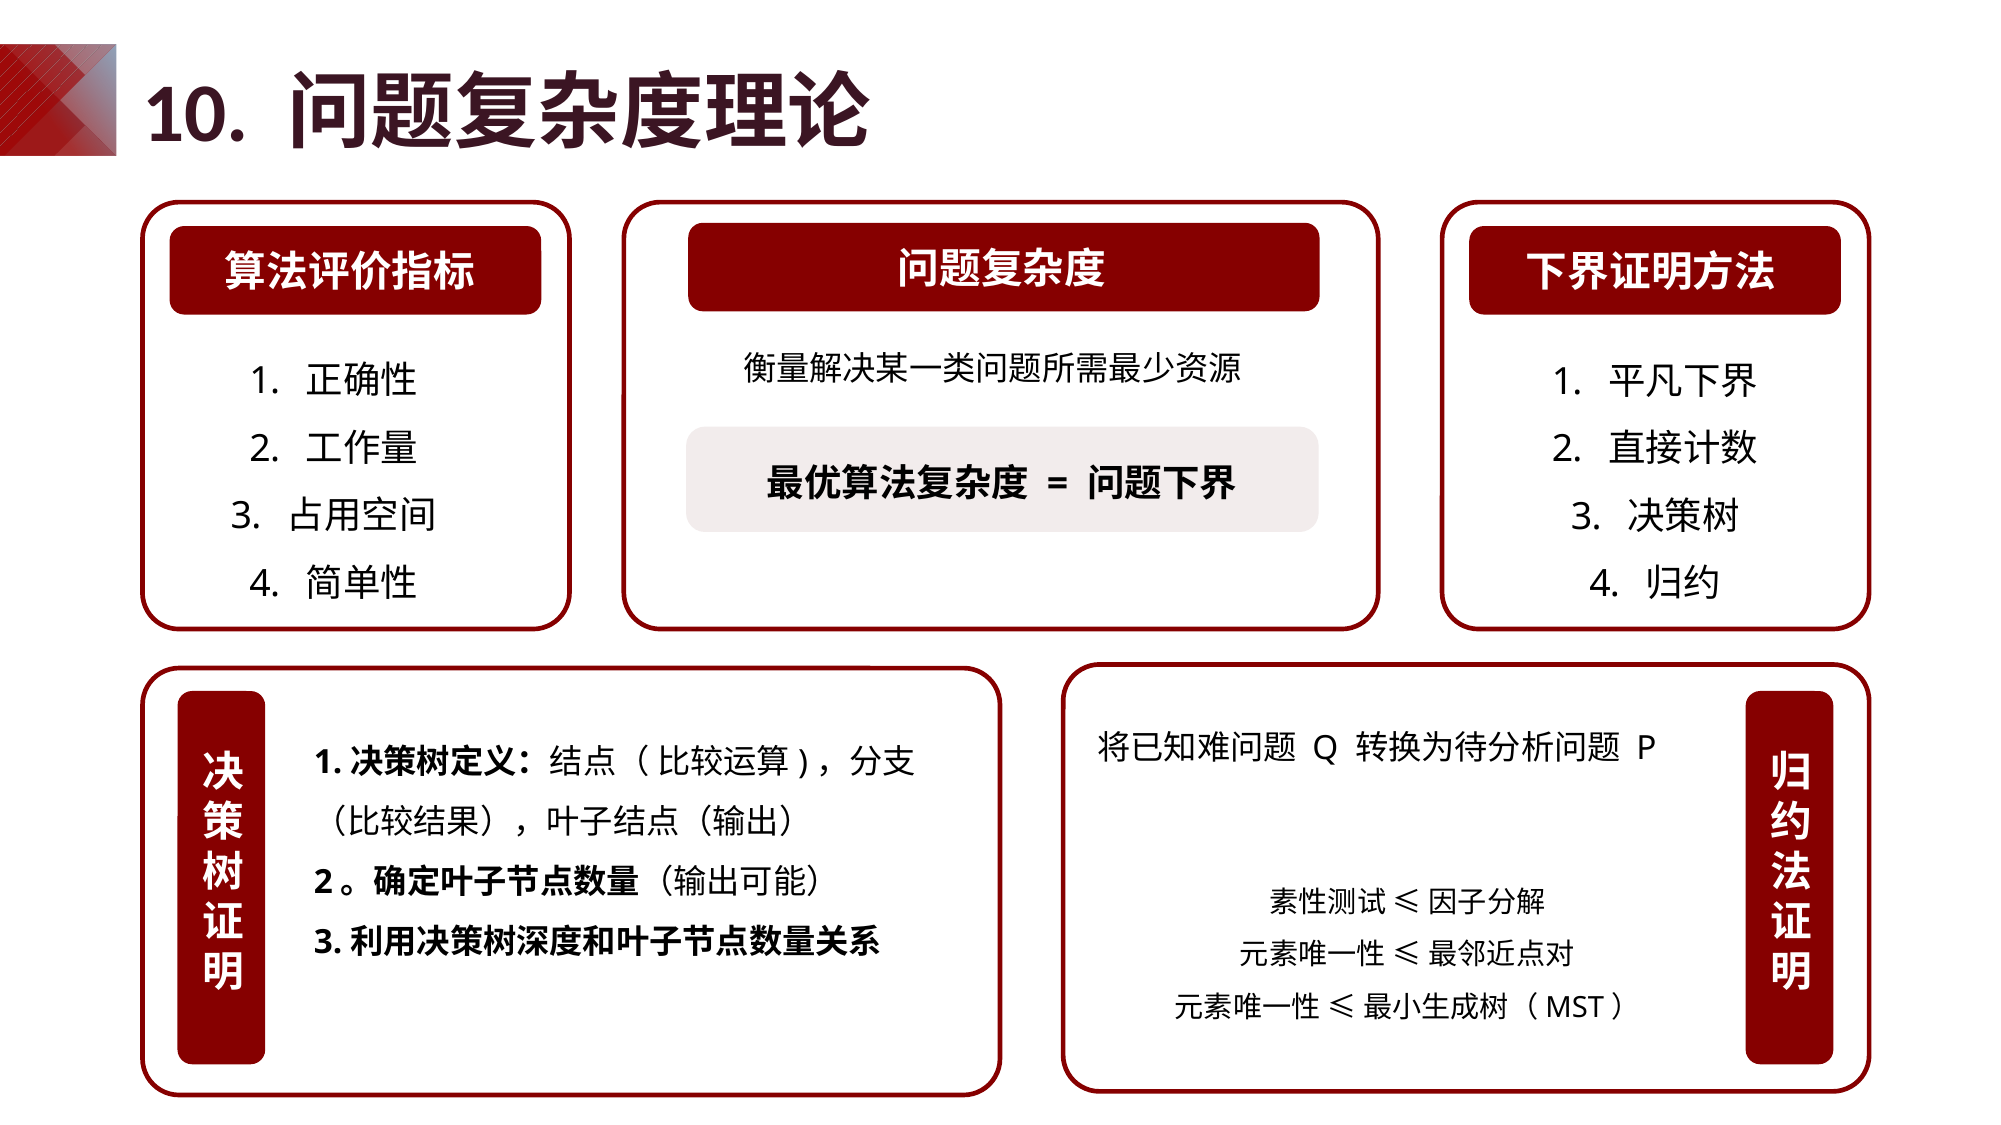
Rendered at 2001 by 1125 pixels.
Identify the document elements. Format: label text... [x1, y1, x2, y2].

text_box 平凡下界 直接计数 决策树 归约 [1510, 326, 1800, 612]
text_box [140, 665, 1003, 1098]
text_box [1061, 662, 1872, 1094]
text_box [167, 223, 543, 317]
text_box 归约法证明 [1756, 737, 1817, 1002]
text_box [145, 611, 567, 632]
text_box 最优算法复杂度 = 问题下界 [752, 451, 1296, 512]
title 10. 问题复杂度理论 [142, 57, 1943, 159]
text_box 算法评价指标 [209, 237, 621, 303]
text_box 正确性 工作量 占用空间 简单性 [70, 326, 597, 611]
text_box 下界证明方法 [1510, 237, 2000, 303]
text_box [1439, 199, 1872, 632]
text_box [140, 199, 572, 326]
text_box [686, 220, 1322, 314]
text_box 决策树证明 [187, 737, 249, 1002]
text_box 衡量解决某一类问题所需最少资源 [728, 339, 1357, 395]
text_box [175, 688, 268, 1067]
text_box [1743, 688, 1836, 1067]
text_box [621, 199, 1381, 632]
text_box [1467, 223, 1843, 317]
text_box 问题复杂度 [882, 234, 1408, 299]
picture [0, 45, 114, 157]
